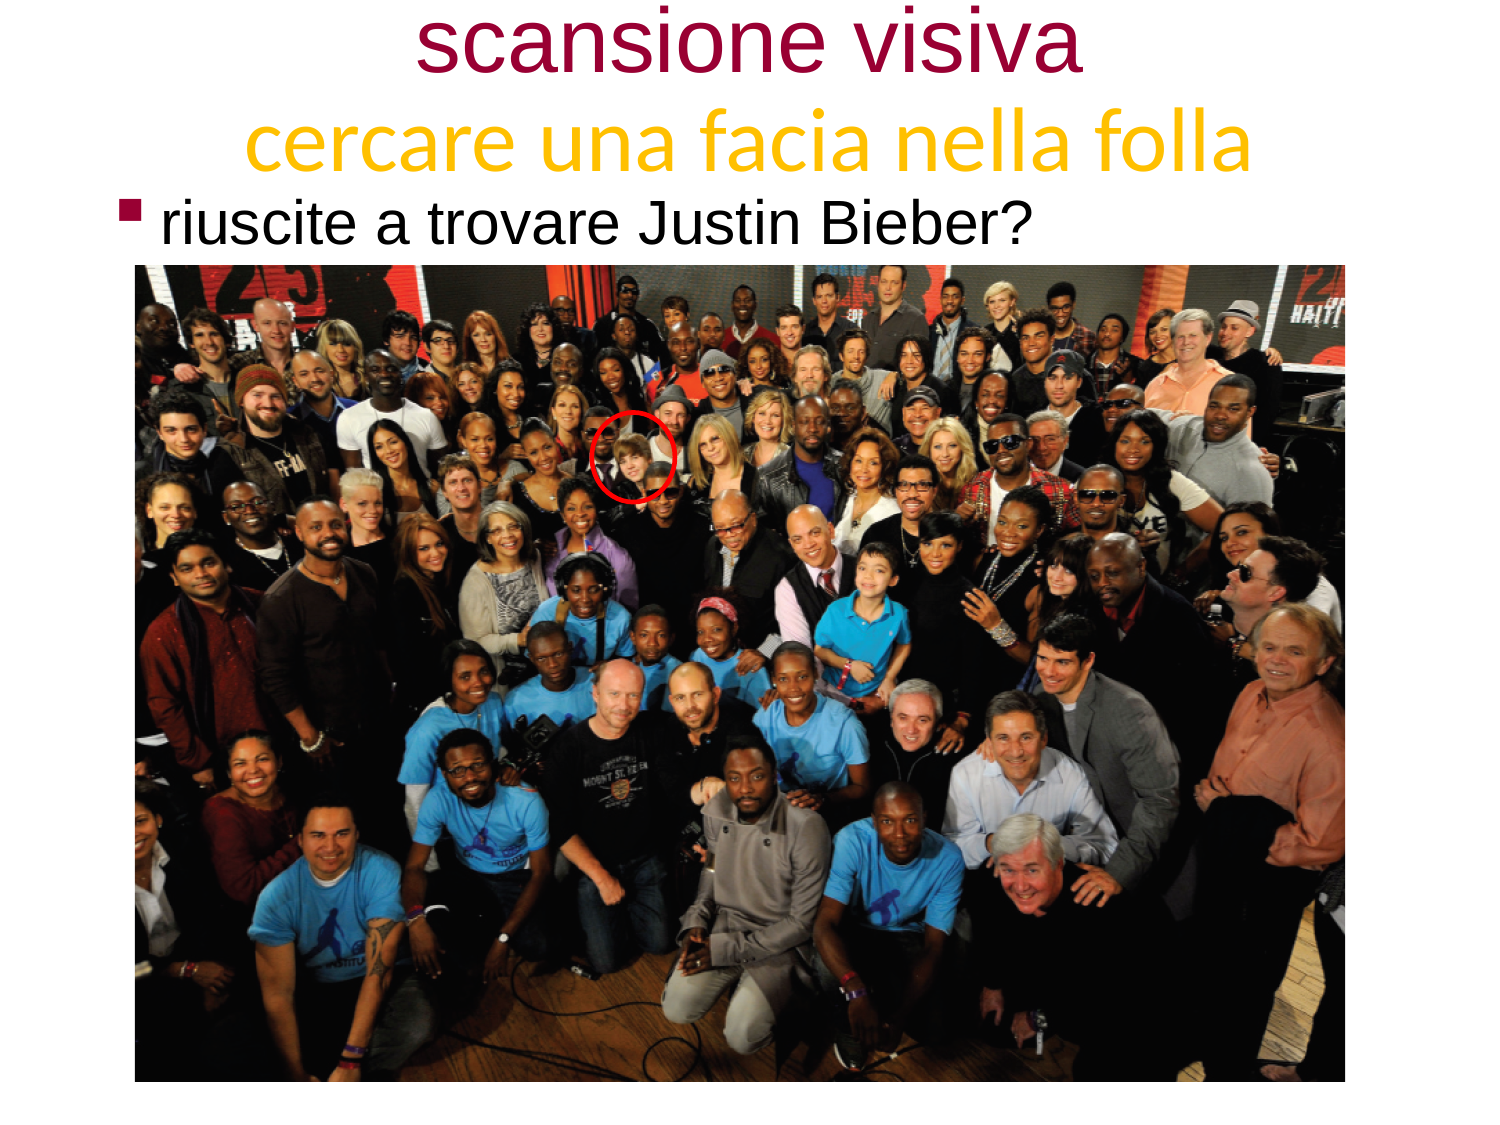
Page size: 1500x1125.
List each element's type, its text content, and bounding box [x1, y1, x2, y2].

text_box riuscite a trovare Justin Bieber? [24, 174, 1456, 264]
text_box scansione visiva cercare una facia nella folla [24, 11, 1476, 175]
picture [134, 265, 1346, 1082]
